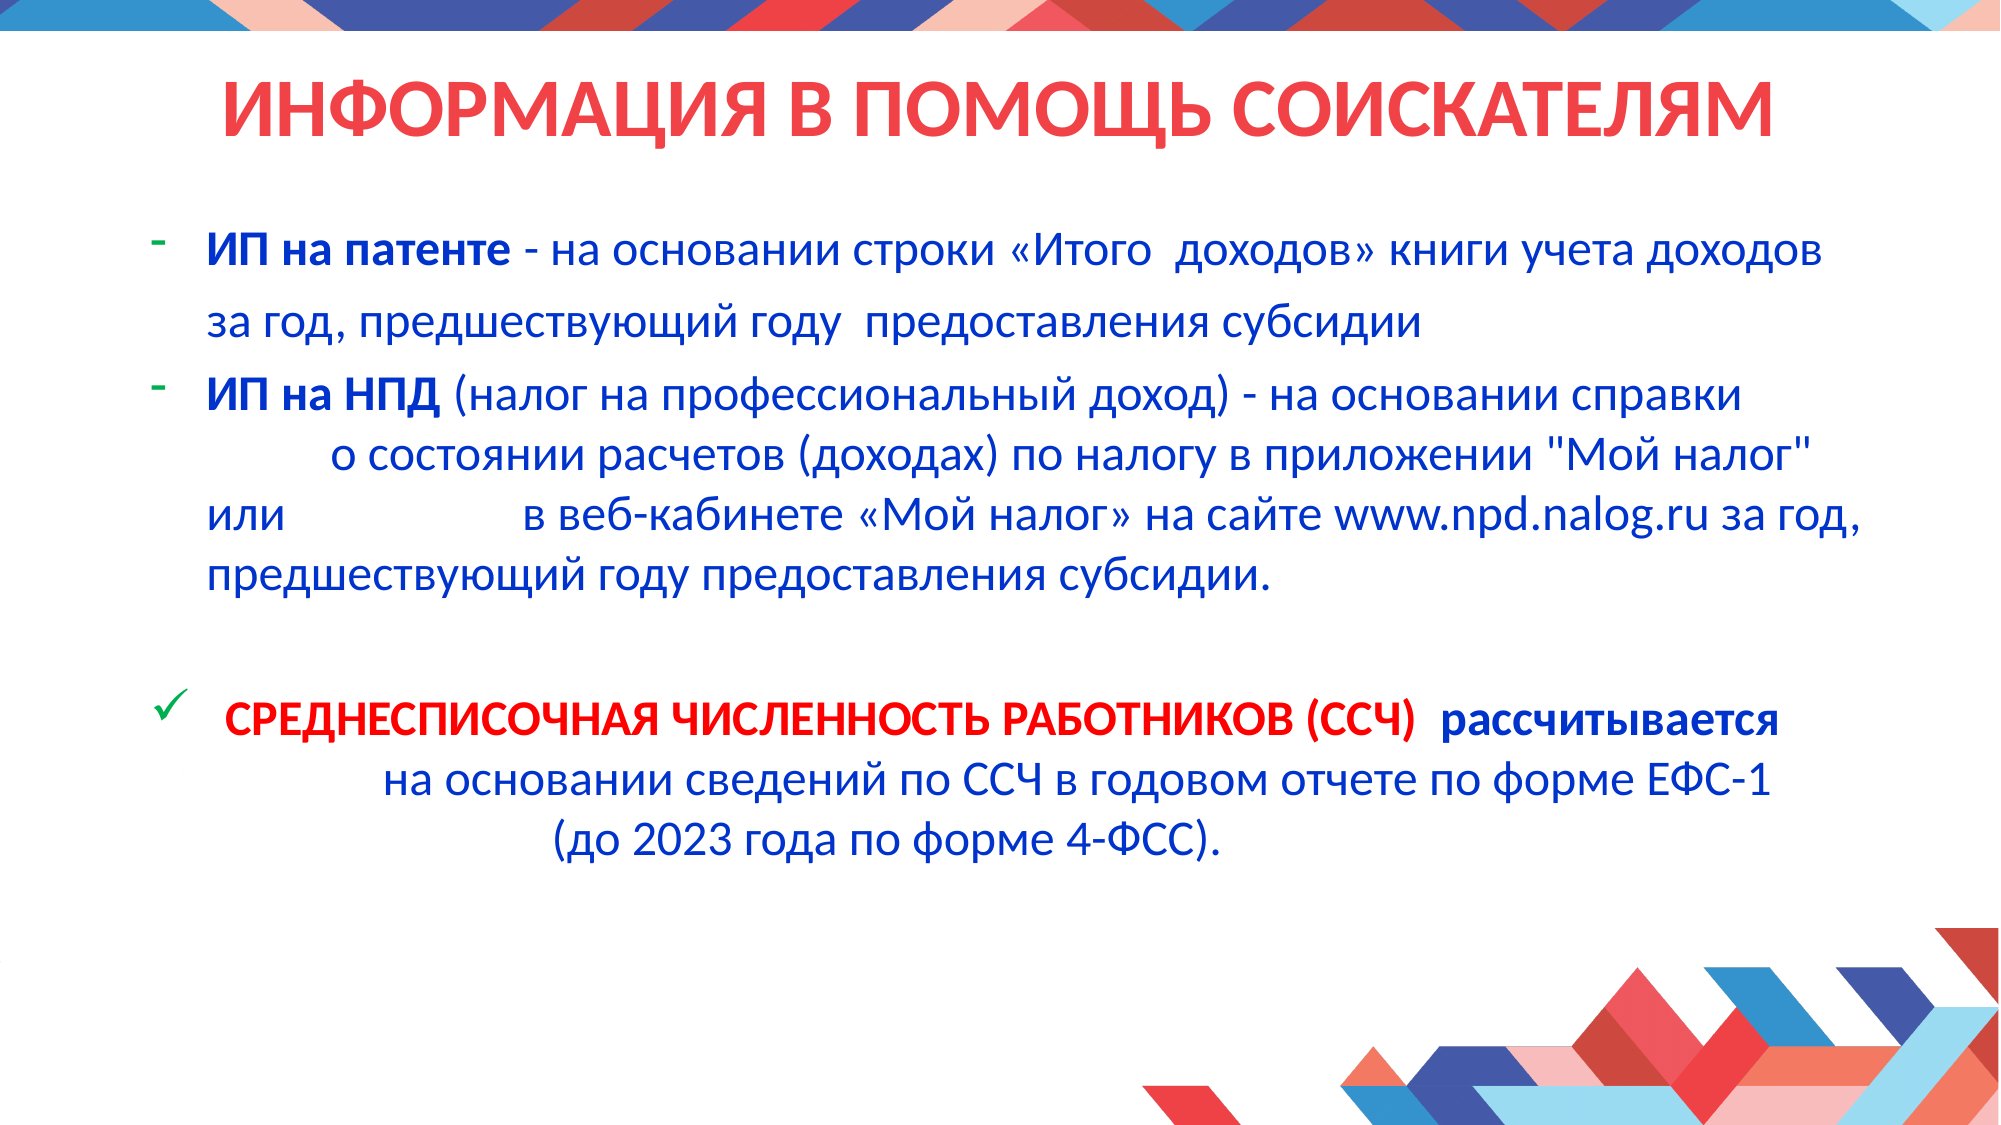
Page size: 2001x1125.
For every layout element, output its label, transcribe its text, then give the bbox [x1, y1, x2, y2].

text_box [1535, 1048, 1986, 1109]
title ИНФОРМАЦИЯ В ПОМОЩЬ СОИСКАТЕЛЯМ [0, 0, 2000, 216]
picture [549, 928, 1999, 1125]
text_box ИП на патенте - на основании строки «Итого доходов» книги учета доходов за год, предшествующий году предоставления субсидии ИП на НПД (налог на профессиональный доход) - на основании справки о состоянии расчетов (доходах) по налогу в приложении "Мой налог" или в веб-кабинете «Мой налог» на сайте www.npd.nalog.ru за год, предшествующий году предоставления субсидии. СРЕДНЕСПИСОЧНАЯ ЧИСЛЕННОСТЬ РАБОТНИКОВ (ССЧ) рассчитывается на основании сведений по ССЧ в годовом отчете по форме ЕФС-1 (до 2023 года по форме 4-ФСС). [88, 208, 1885, 946]
